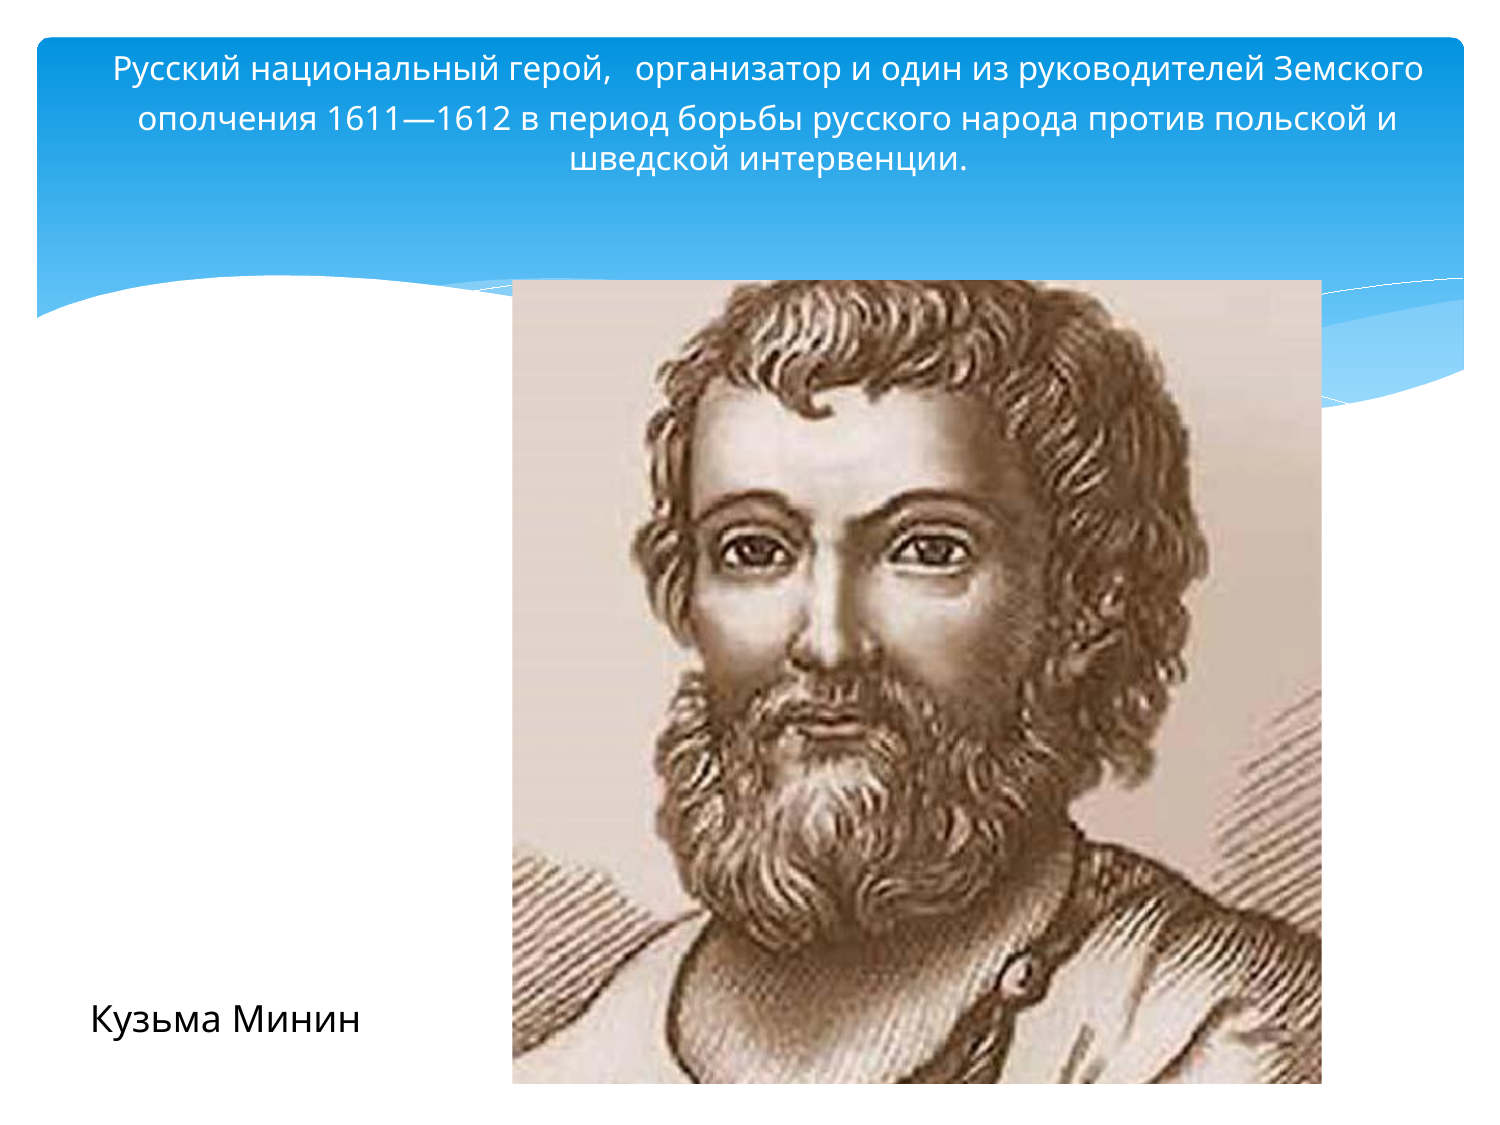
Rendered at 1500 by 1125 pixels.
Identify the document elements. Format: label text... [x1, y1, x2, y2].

text_box Кузьма Минин [74, 987, 506, 1048]
title Русский национальный герой, организатор и один из руководителей Земского ополчения 1611—1612 в период борьбы русского народа против польской и шведской интервенции. [37, 24, 1500, 150]
picture [512, 280, 1322, 1084]
